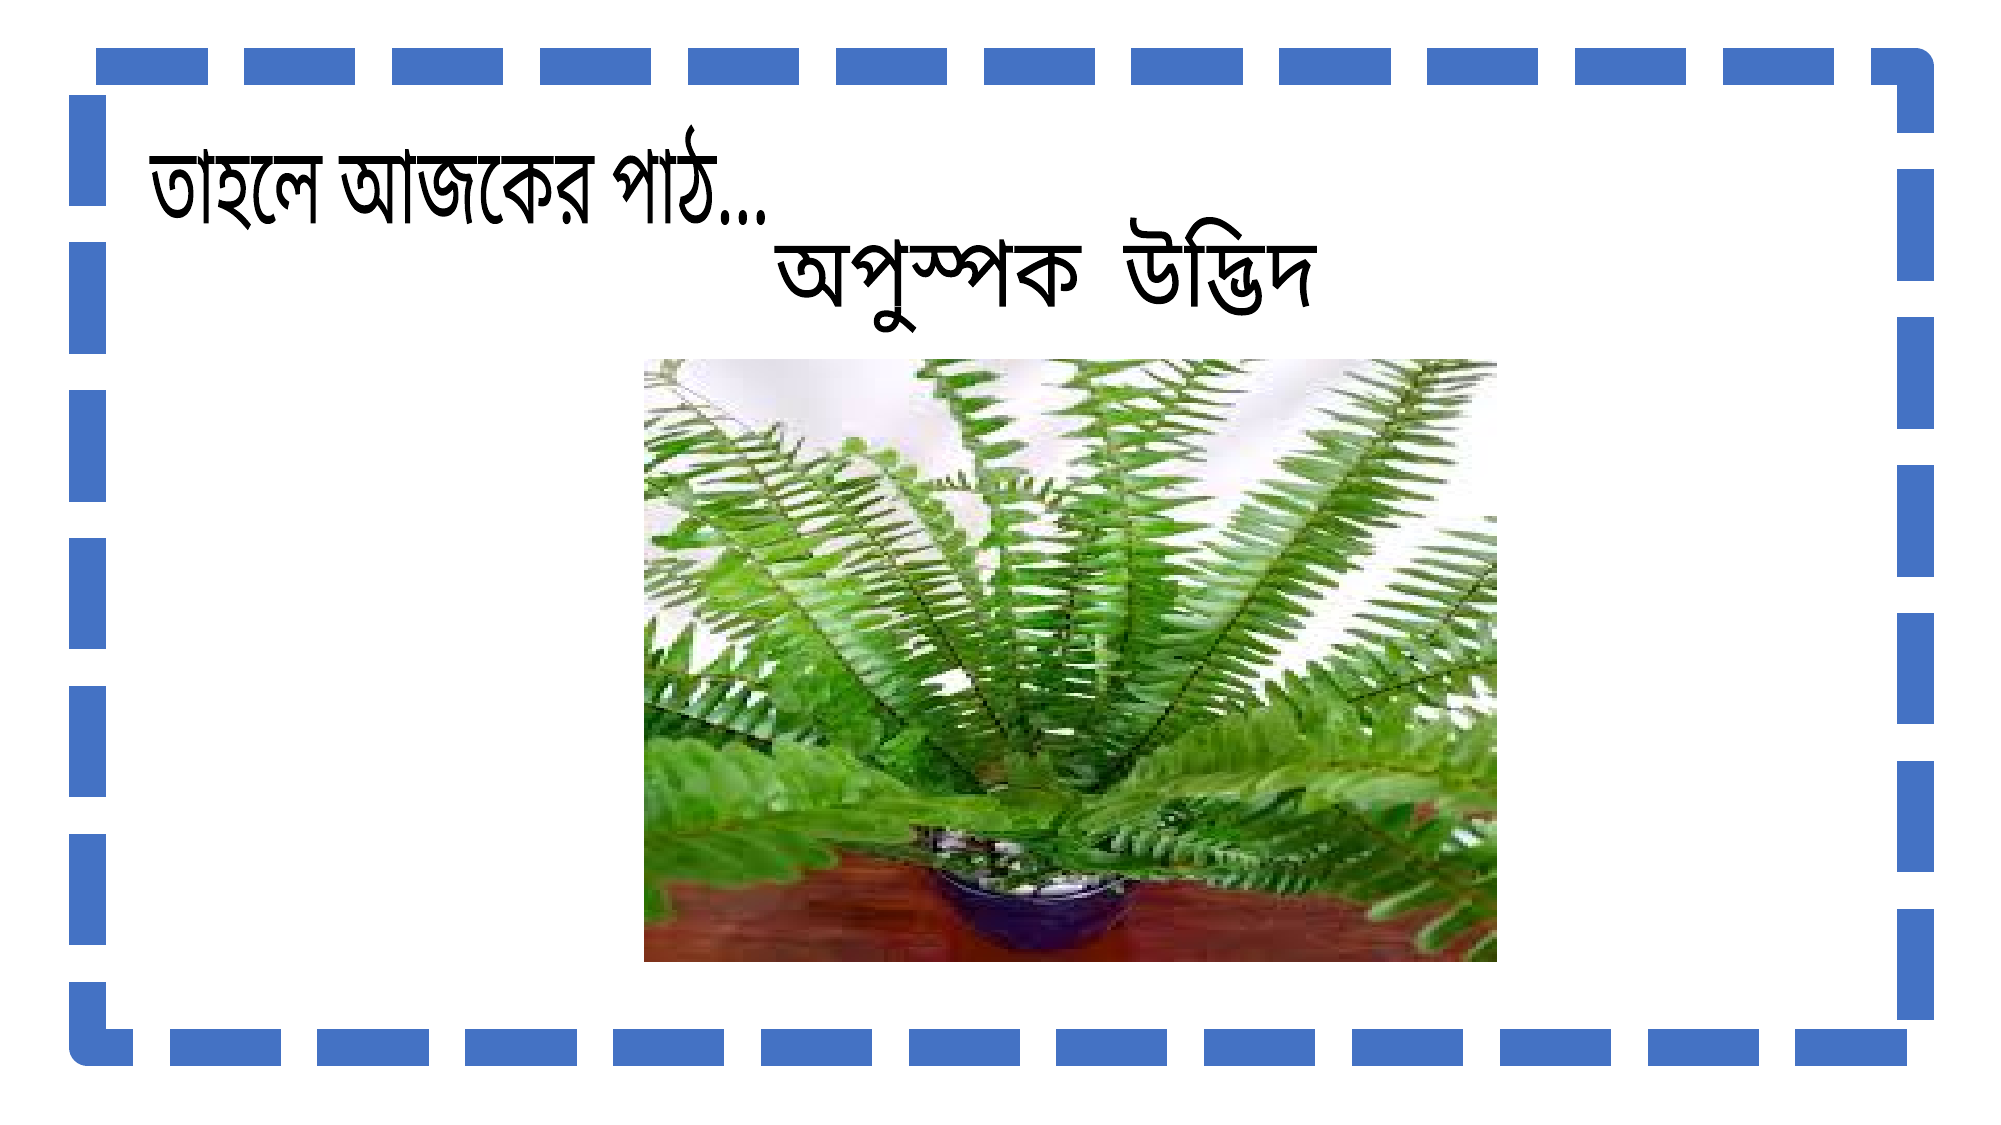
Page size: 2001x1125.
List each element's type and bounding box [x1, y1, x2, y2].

picture [644, 359, 1497, 962]
text_box [87, 65, 1917, 1049]
